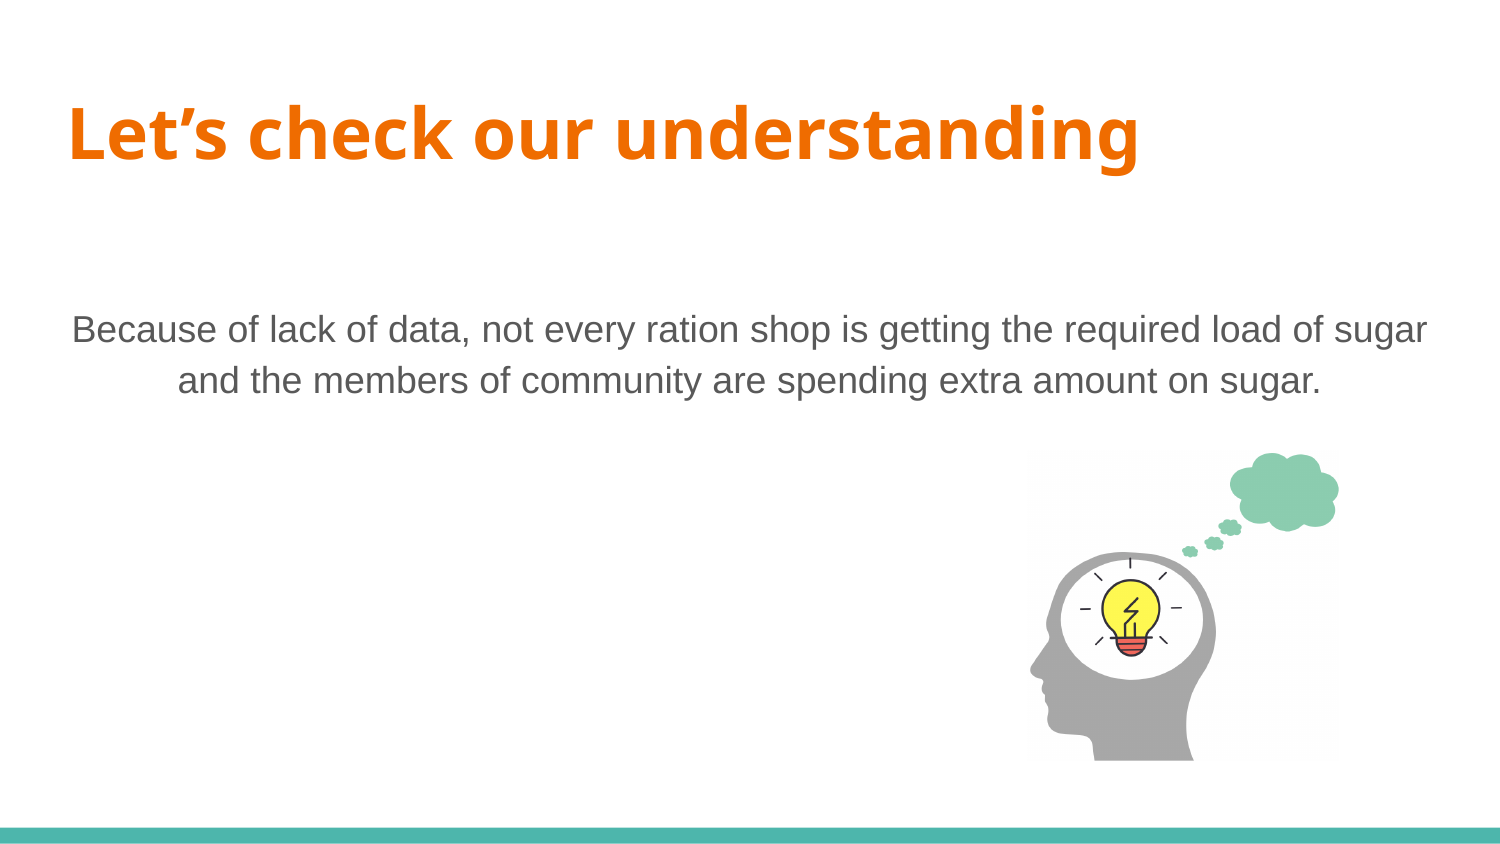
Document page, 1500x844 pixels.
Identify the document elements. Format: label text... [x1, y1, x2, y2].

list Because of lack of data, not every ration shop is getting the required load of sugar and the members of community are spending extra amount on sugar. [51, 282, 1449, 631]
title Let’s check our understanding [51, 72, 1449, 189]
picture [1027, 449, 1339, 761]
